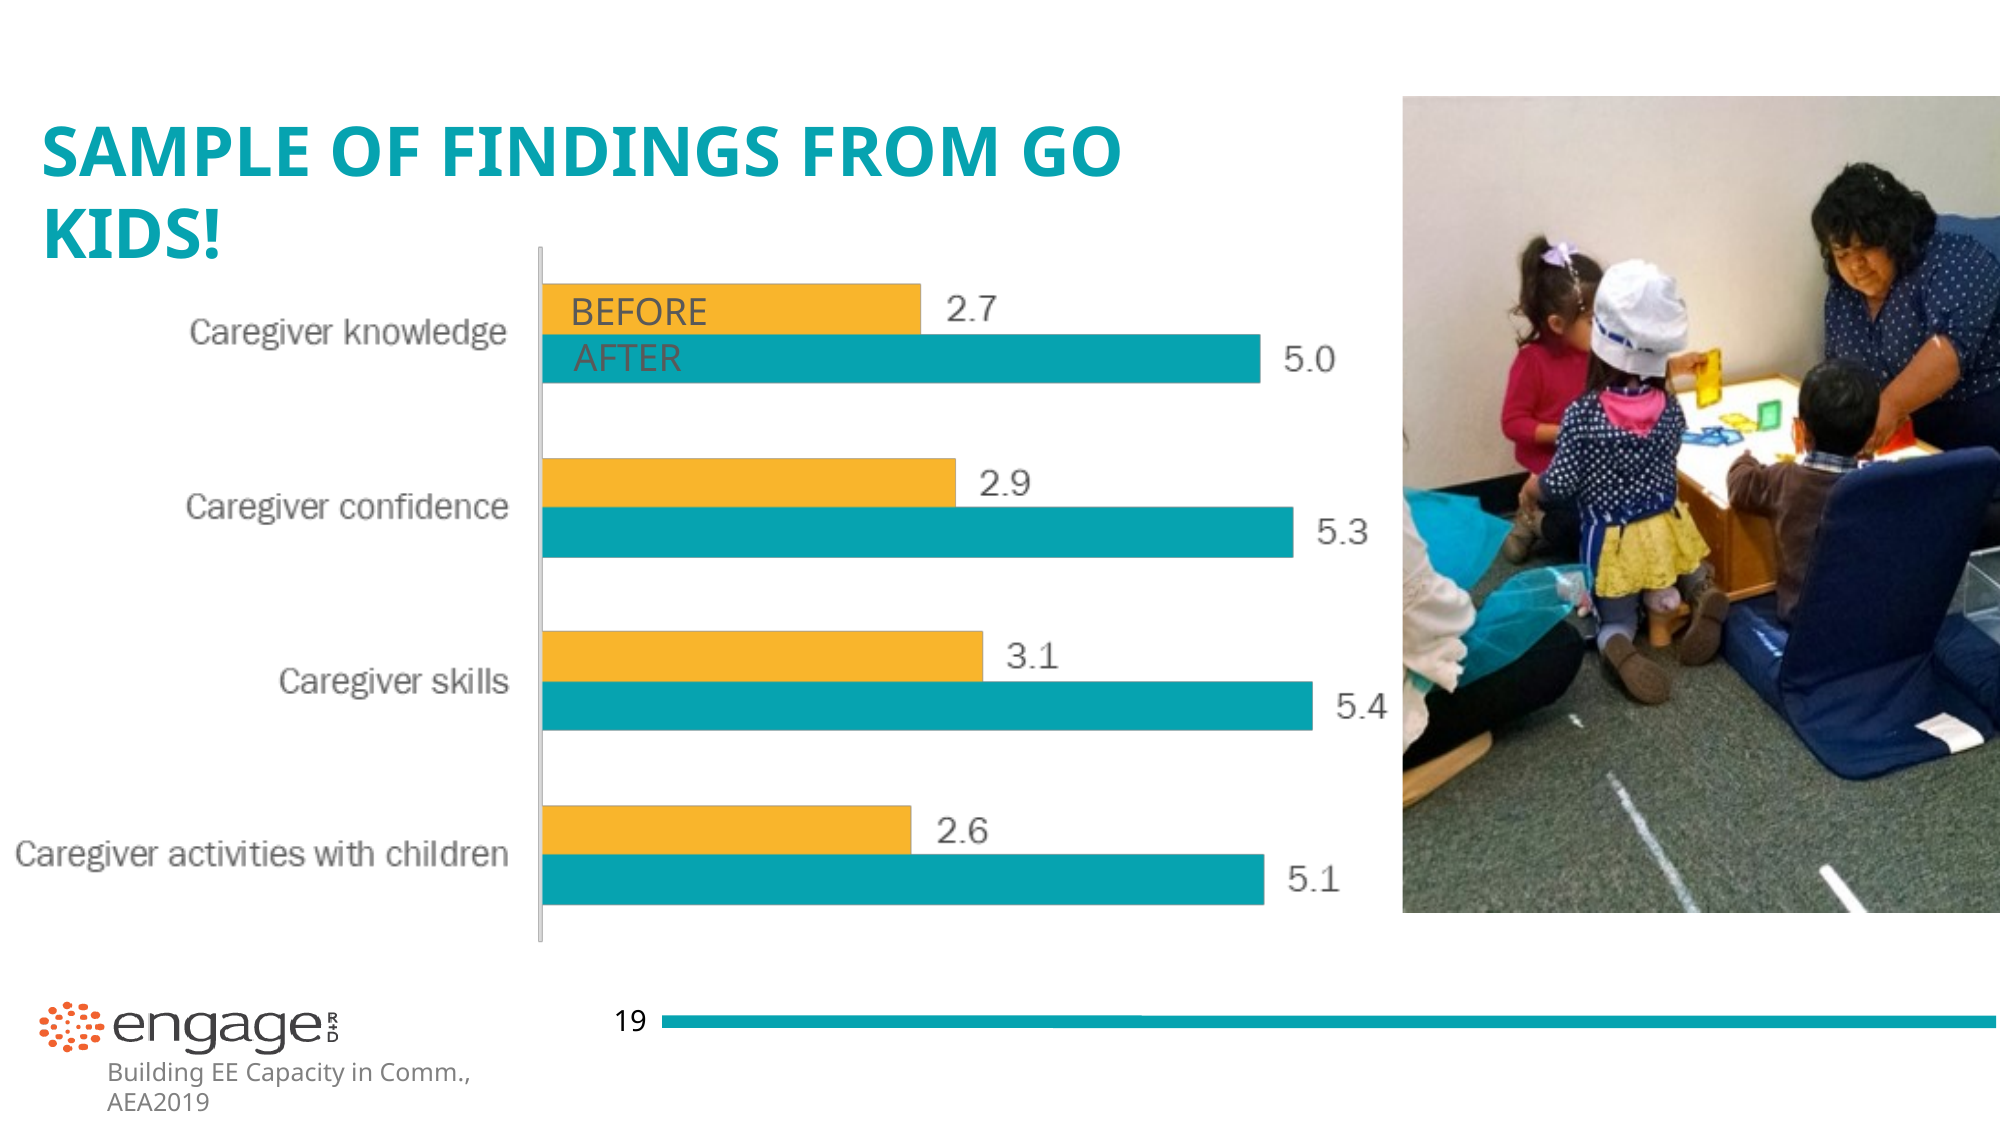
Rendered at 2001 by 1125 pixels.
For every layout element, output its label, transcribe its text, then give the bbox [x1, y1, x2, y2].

footer Building EE Capacity in Comm., AEA2019 [92, 1056, 573, 1116]
picture [33, 1000, 345, 1055]
slide_number 19 [521, 991, 662, 1052]
list Sample of findings from Go Kids! [26, 99, 1204, 201]
picture [0, 96, 2000, 975]
